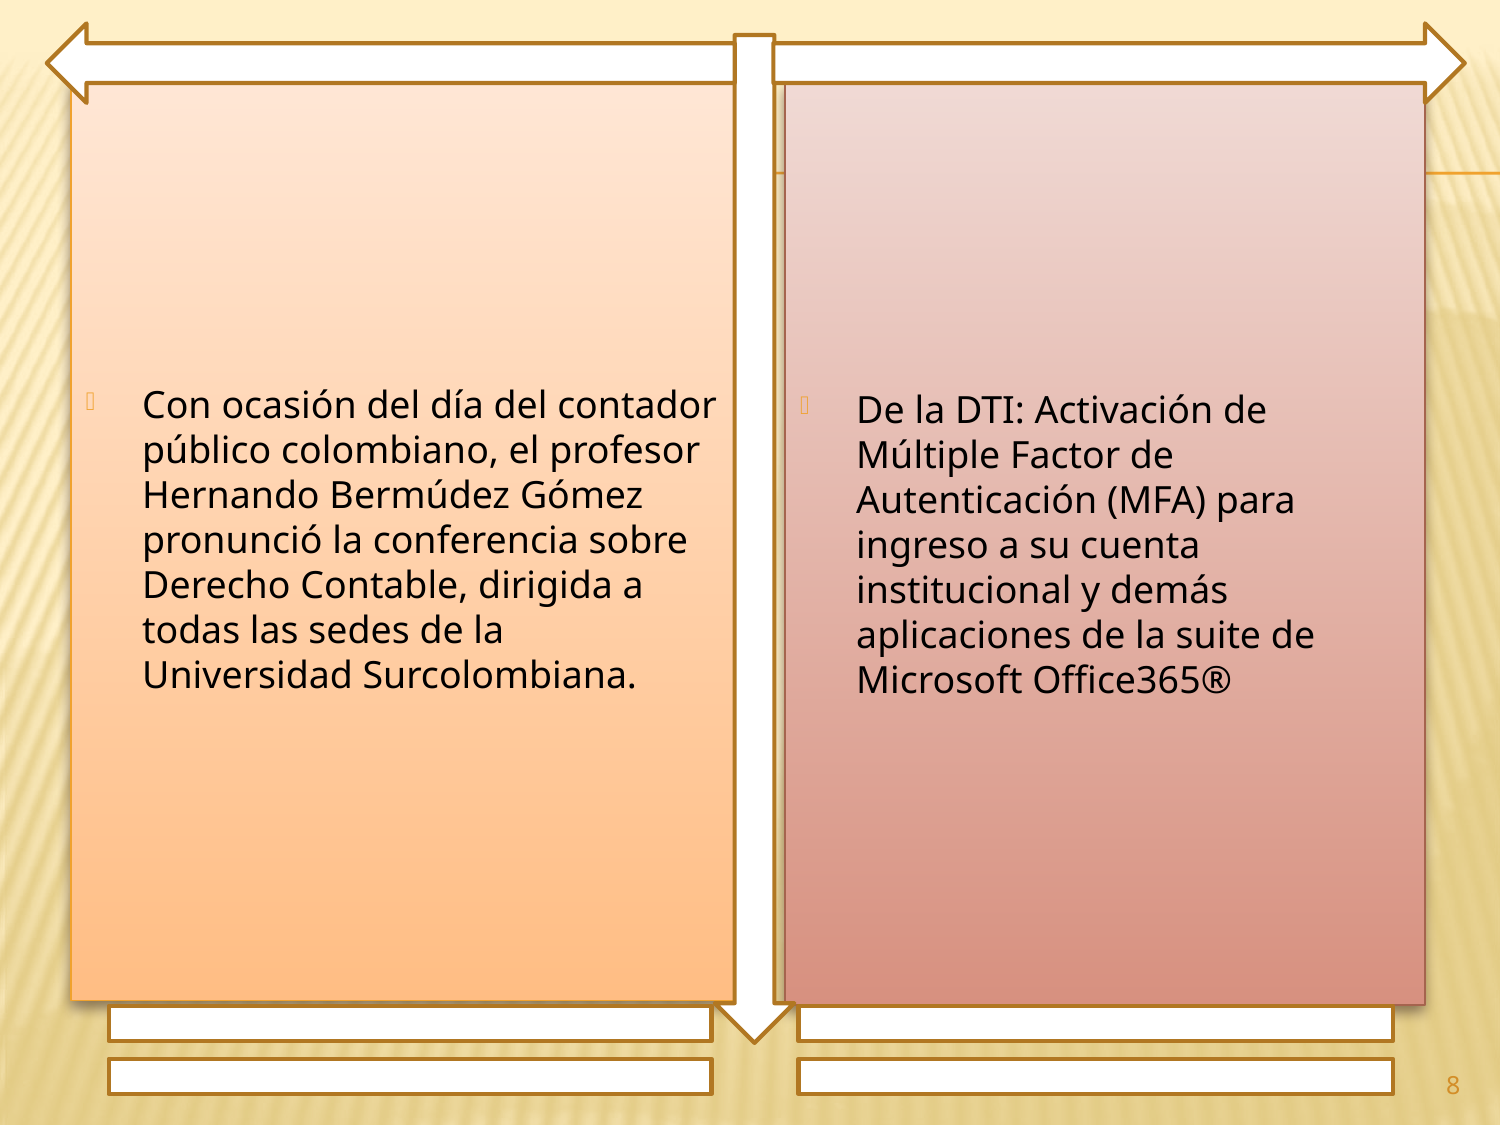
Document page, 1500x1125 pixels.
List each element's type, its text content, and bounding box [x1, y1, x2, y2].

slide_number 8 [1350, 1062, 1475, 1103]
text_box [796, 1004, 1395, 1043]
text_box [107, 1004, 714, 1043]
text_box [796, 1057, 1395, 1096]
text_box [44, 21, 737, 105]
list Con ocasión del día del contador público colombiano, el profesor Hernando Bermúdez Gómez pronunció la conferencia sobre Derecho Contable, dirigida a todas las sedes de la Universidad Surcolombiana. [70, 86, 732, 1001]
list De la DTI: Activación de Múltiple Factor de Autenticación (MFA) para ingreso a su cuenta institucional y demás aplicaciones de la suite de Microsoft Office365® [784, 86, 1426, 1006]
text_box [107, 1057, 714, 1096]
text_box [712, 32, 797, 1046]
text_box [771, 21, 1467, 105]
